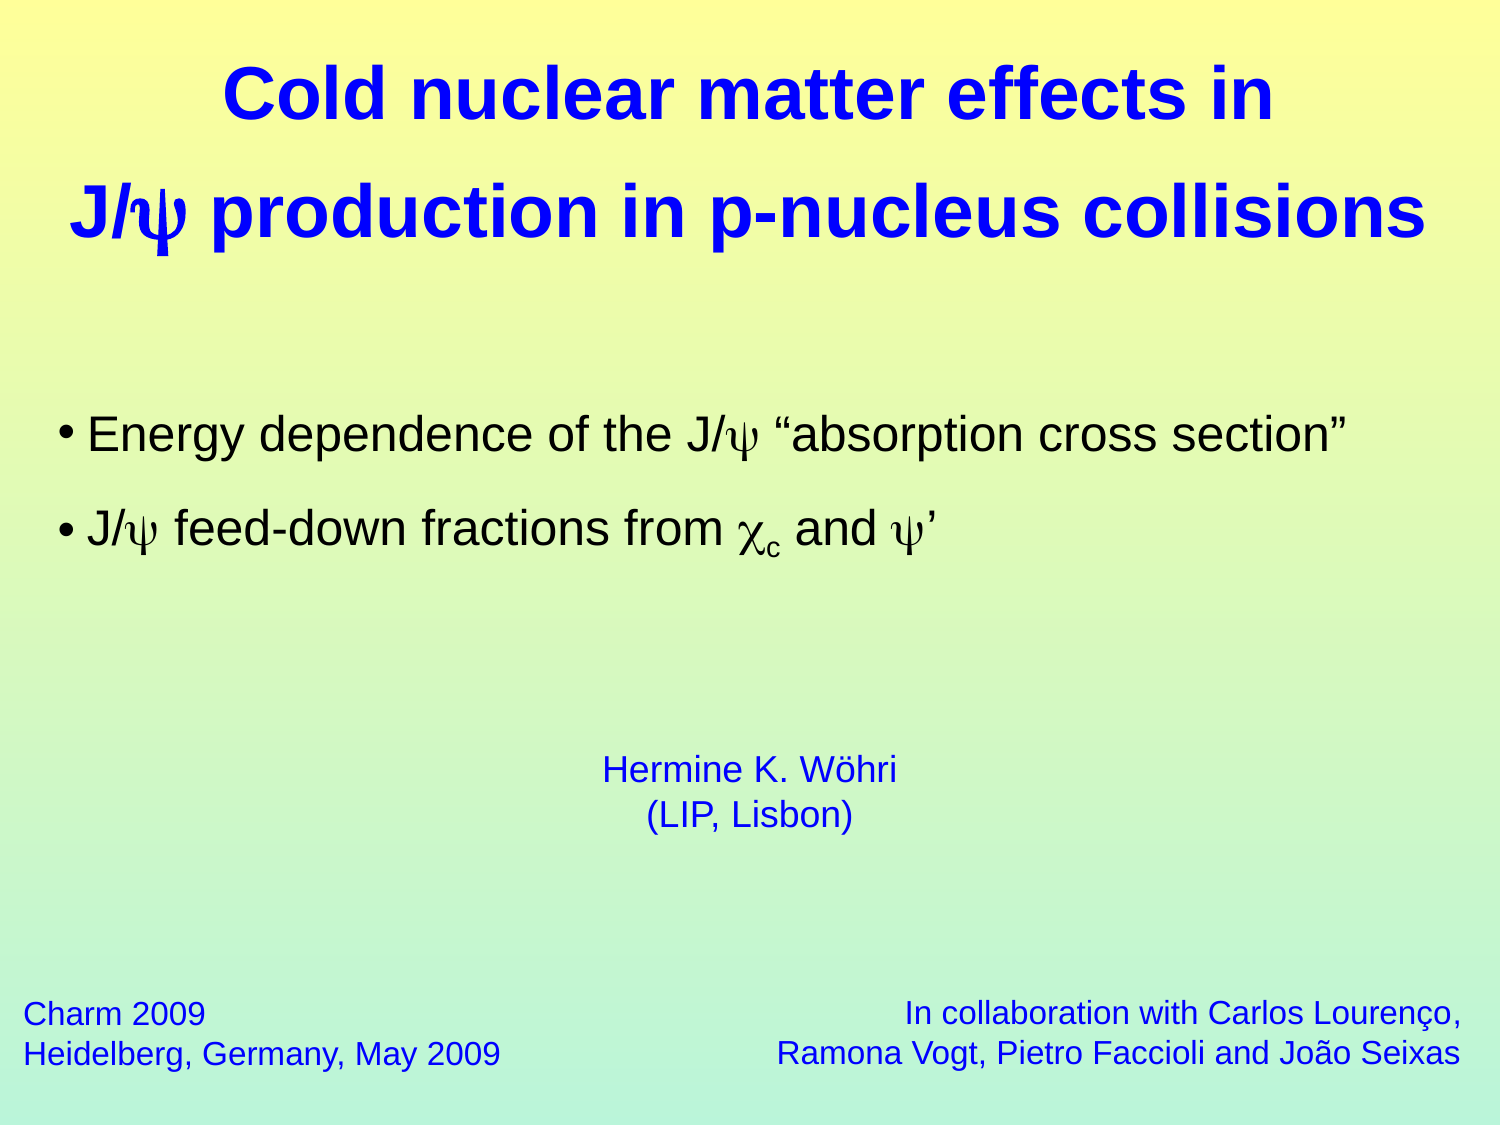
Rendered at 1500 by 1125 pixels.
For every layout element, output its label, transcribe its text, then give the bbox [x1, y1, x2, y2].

text_box Charm 2009 Heidelberg, Germany, May 2009 [8, 984, 827, 1080]
text_box Hermine K. Wöhri (LIP, Lisbon) [374, 737, 1125, 843]
text_box In collaboration with Carlos Lourenço, Ramona Vogt, Pietro Faccioli and João Seixas [567, 983, 1477, 1079]
text_box Energy dependence of the J/y “absorption cross section” J/y feed-down fractions from cc and y’ [42, 363, 1463, 571]
text_box Cold nuclear matter effects in J/y production in p-nucleus collisions‏ [23, 19, 1475, 263]
